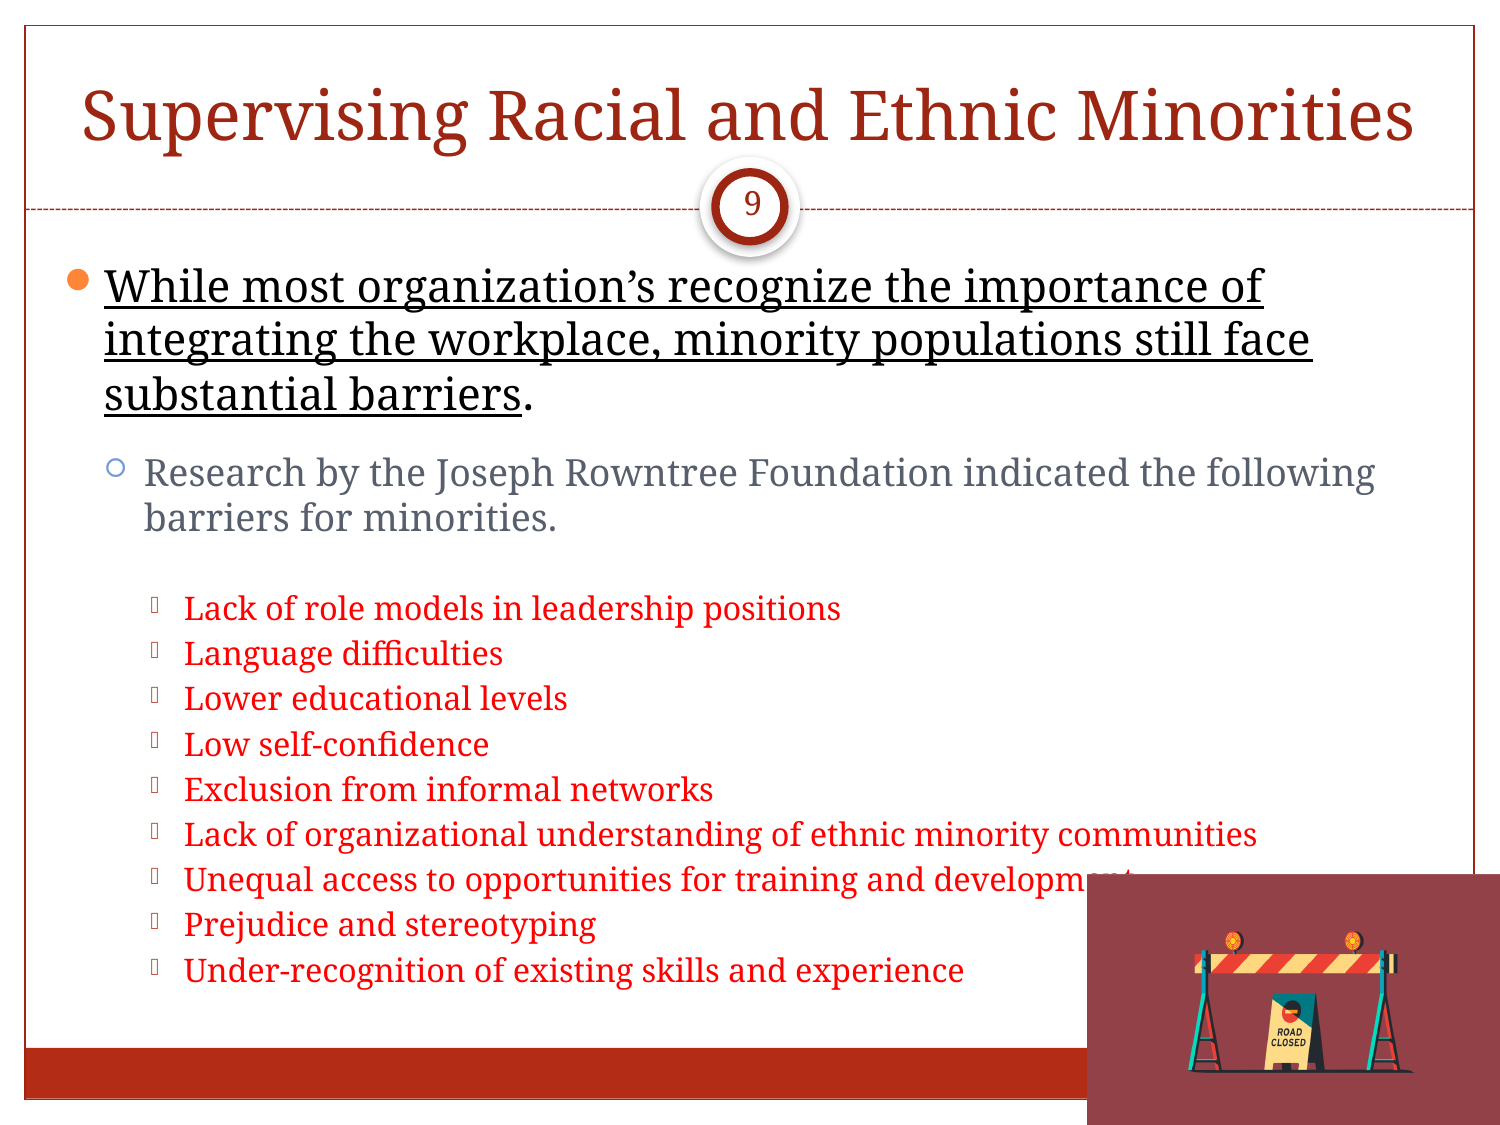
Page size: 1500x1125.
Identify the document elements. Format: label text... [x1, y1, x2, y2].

title Supervising Racial and Ethnic Minorities [49, 37, 1450, 162]
picture [1087, 874, 1500, 1125]
list While most organization’s recognize the importance of integrating the workplace, minority populations still face substantial barriers. Research by the Joseph Rowntree Foundation indicated the following barriers for minorities. Lack of role models in leadership positions Language difficulties Lower educational levels Low self-confidence Exclusion from informal networks Lack of organizational understanding of ethnic minority communities Unequal access to opportunities for training and development Prejudice and stereotyping Under-recognition of existing skills and experience [49, 250, 1445, 1001]
slide_number 9 [715, 168, 791, 241]
